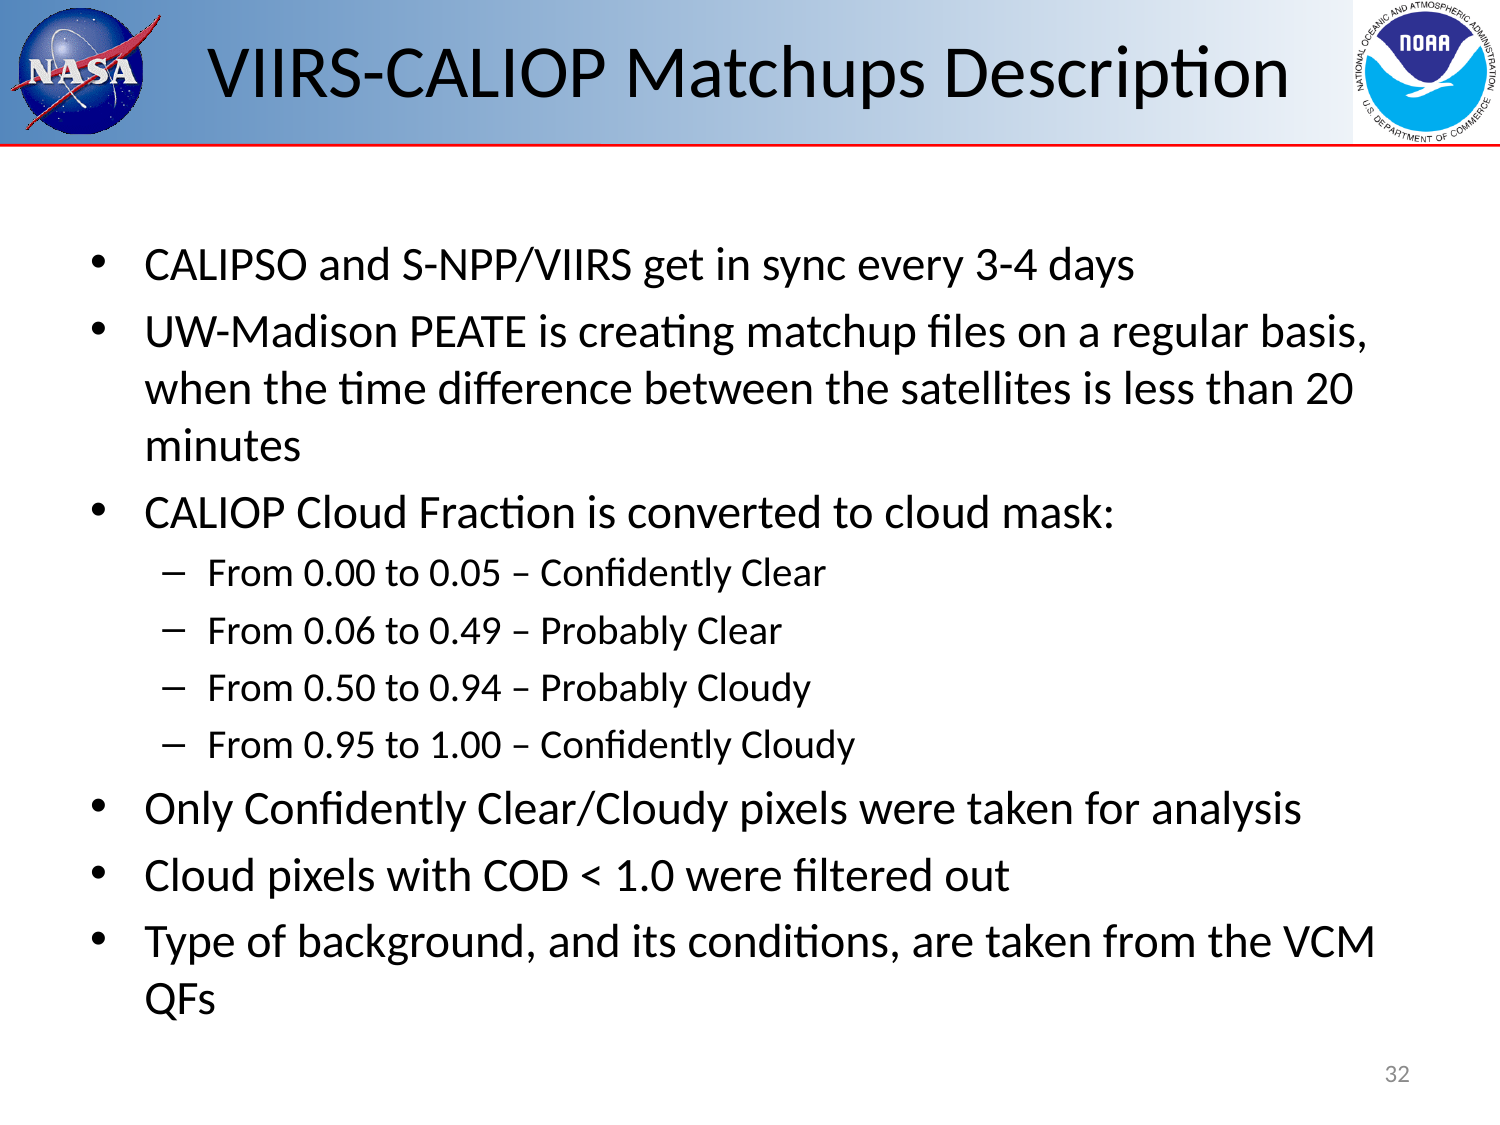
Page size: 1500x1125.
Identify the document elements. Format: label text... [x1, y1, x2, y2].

title VIIRS-CALIOP Matchups Description [75, 0, 1425, 135]
list CALIPSO and S-NPP/VIIRS get in sync every 3-4 days UW-Madison PEATE is creating matchup files on a regular basis, when the time difference between the satellites is less than 20 minutes CALIOP Cloud Fraction is converted to cloud mask: From 0.00 to 0.05 – Confidently Clear From 0.06 to 0.49 – Probably Clear From 0.50 to 0.94 – Probably Cloudy From 0.95 to 1.00 – Confidently Cloudy Only Confidently Clear/Cloudy pixels were taken for analysis Cloud pixels with COD < 1.0 were filtered out Type of background, and its conditions, are taken from the VCM QFs [75, 224, 1425, 1038]
picture [1353, 0, 1498, 144]
slide_number 32 [1074, 1042, 1425, 1103]
picture [0, 0, 161, 142]
